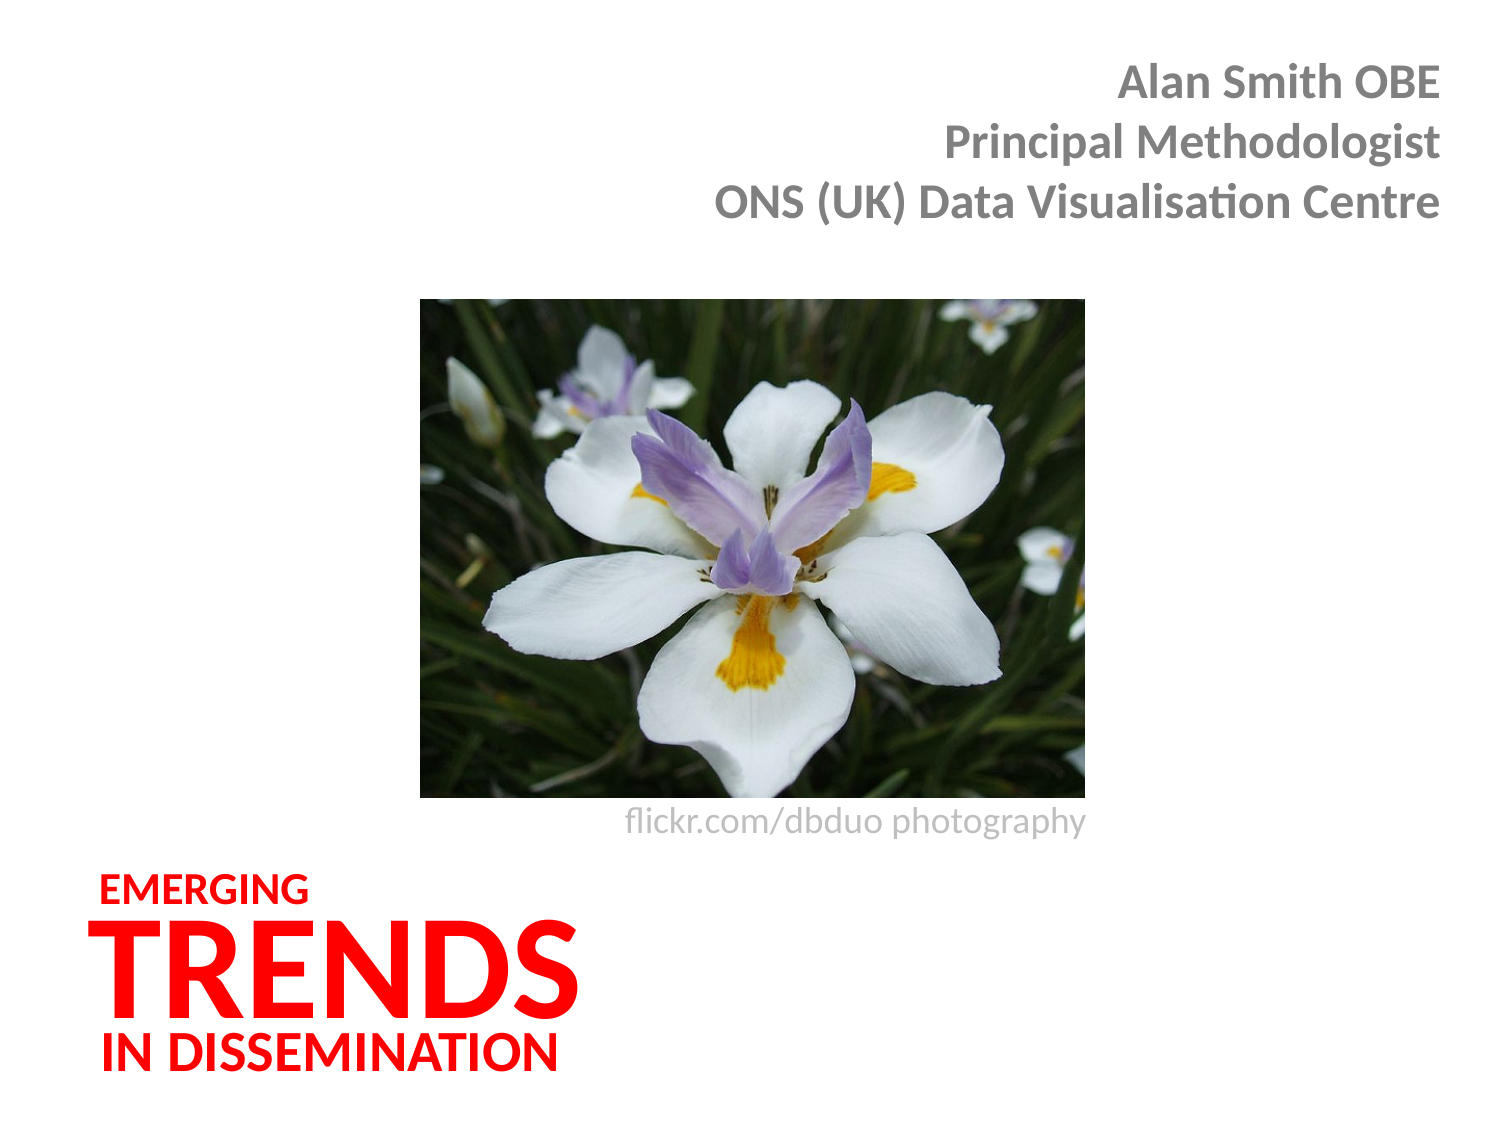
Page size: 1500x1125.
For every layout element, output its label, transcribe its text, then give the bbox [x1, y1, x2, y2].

text_box IN DISSEMINATION [72, 1006, 581, 1091]
text_box Alan Smith OBE Principal Methodologist ONS (UK) Data Visualisation Centre [674, 40, 1456, 236]
picture [420, 299, 1085, 798]
text_box [362, 1030, 1144, 1106]
text_box TRENDS [72, 861, 921, 1030]
text_box flickr.com/dbduo photography [610, 788, 1102, 849]
text_box EMERGING [73, 850, 325, 921]
